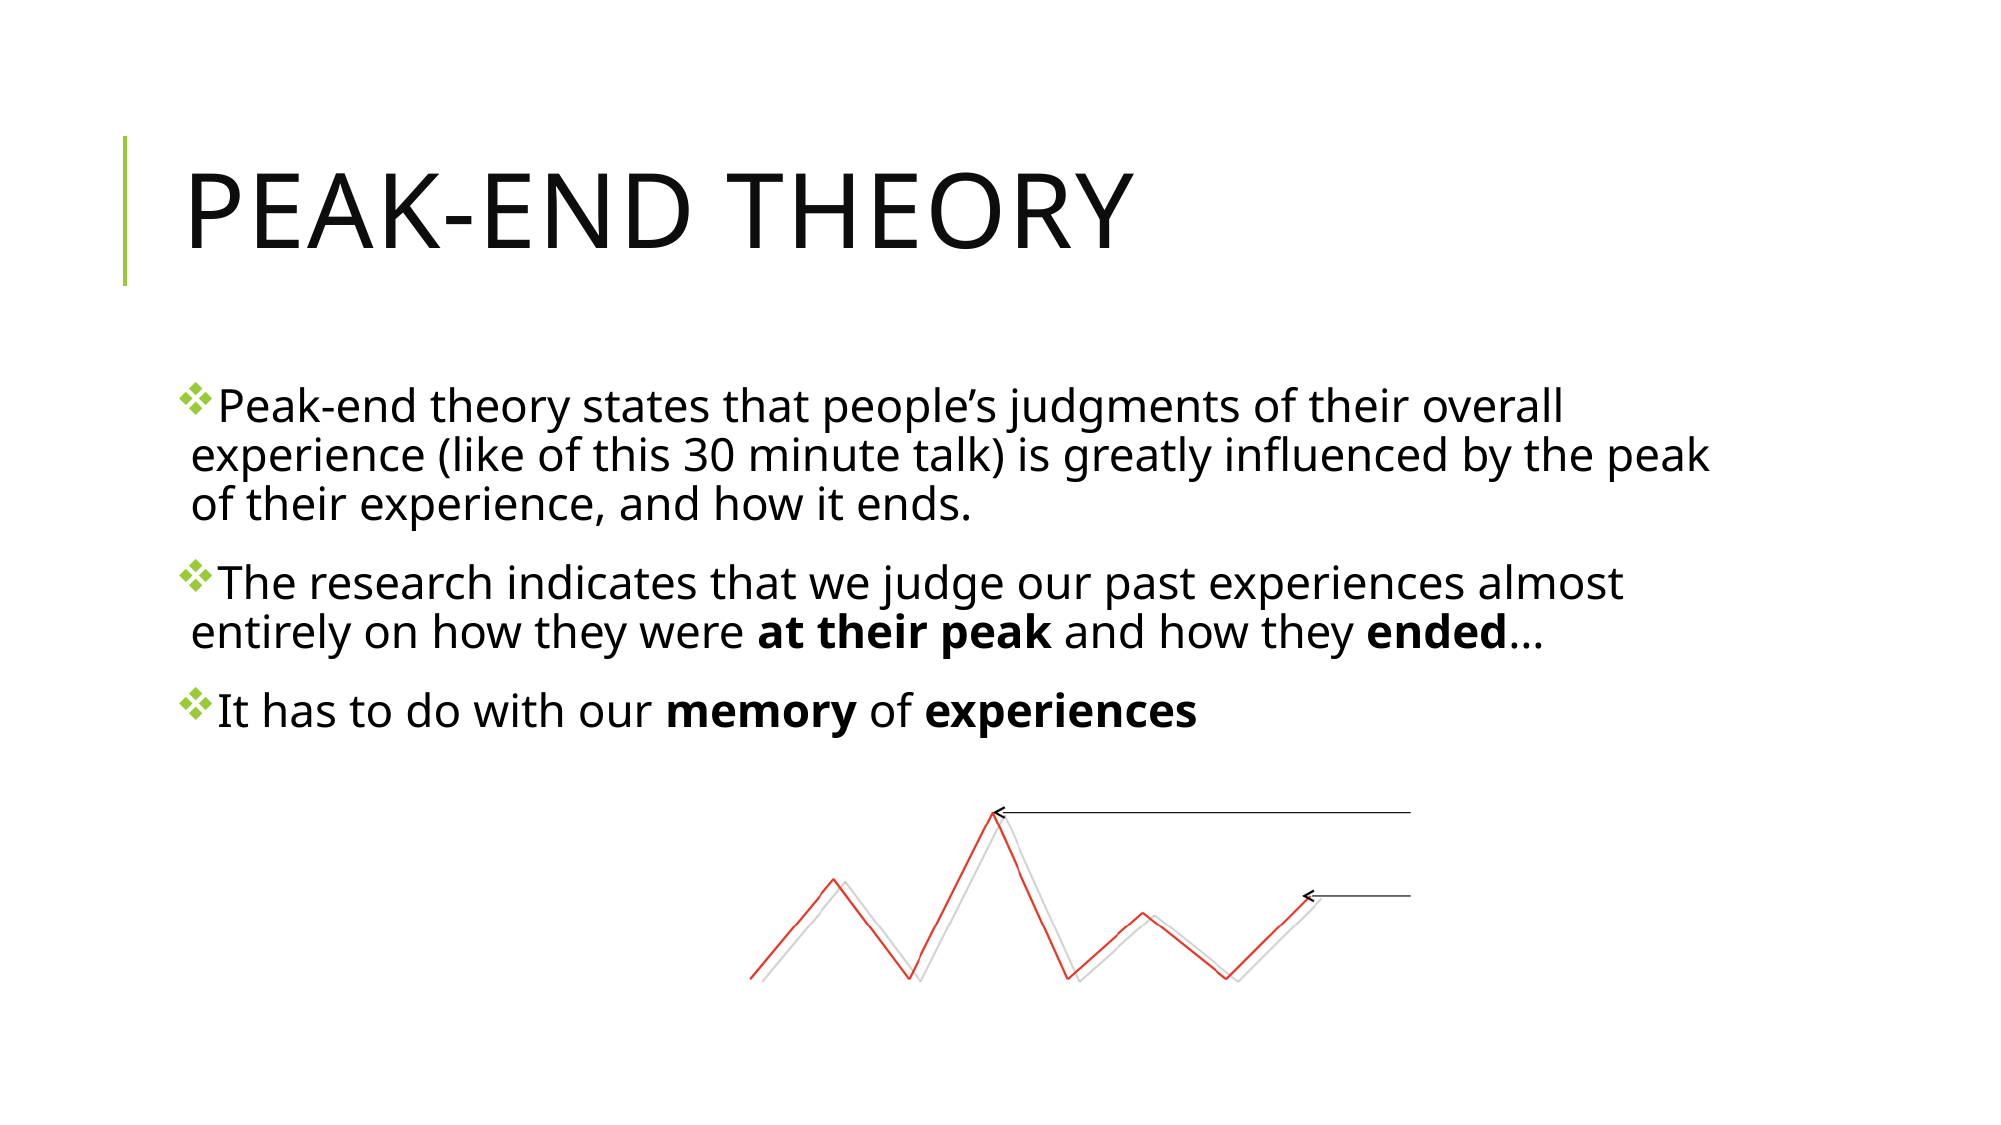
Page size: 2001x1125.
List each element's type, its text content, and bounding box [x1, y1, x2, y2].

picture [721, 751, 1446, 1021]
title Peak-end theory [168, 96, 1763, 342]
list Peak-end theory states that people’s judgments of their overall experience (like of this 30 minute talk) is greatly influenced by the peak of their experience, and how it ends. The research indicates that we judge our past experiences almost entirely on how they were at their peak and how they ended… It has to do with our memory of experiences [168, 375, 1763, 1035]
